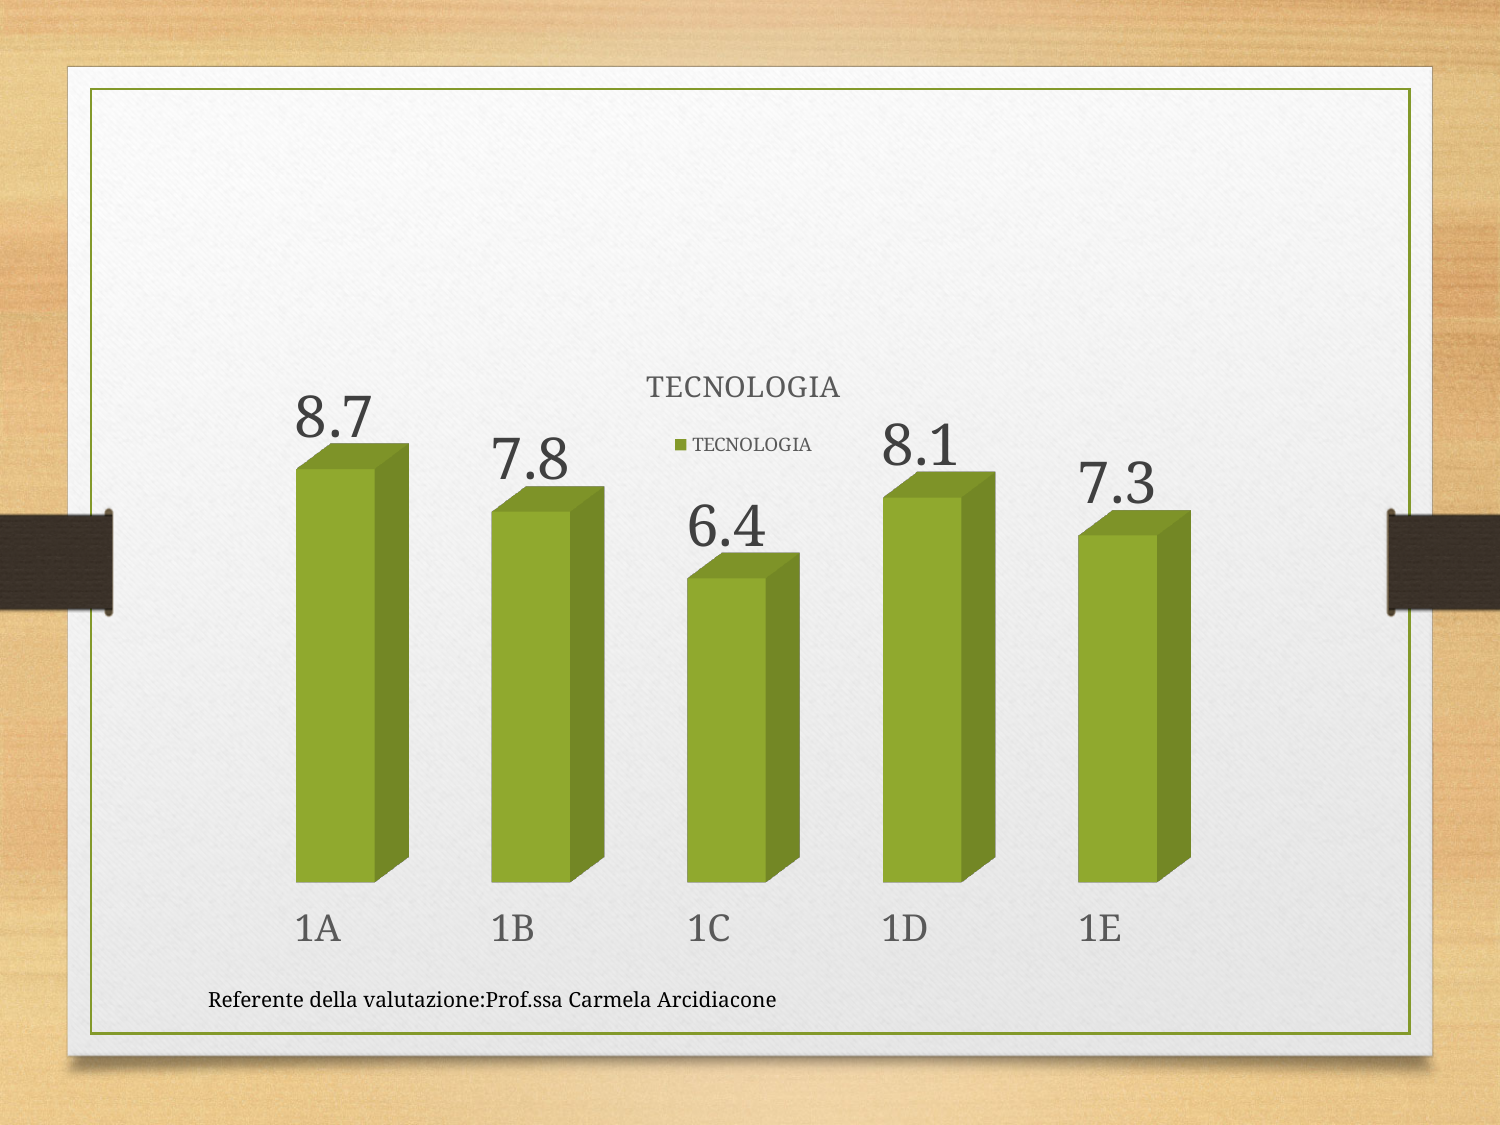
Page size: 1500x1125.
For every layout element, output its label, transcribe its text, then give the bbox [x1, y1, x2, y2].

chart [192, 337, 1294, 953]
picture [0, 0, 1500, 1125]
footer Referente della valutazione:Prof.ssa Carmela Arcidiacone [193, 977, 1031, 1024]
